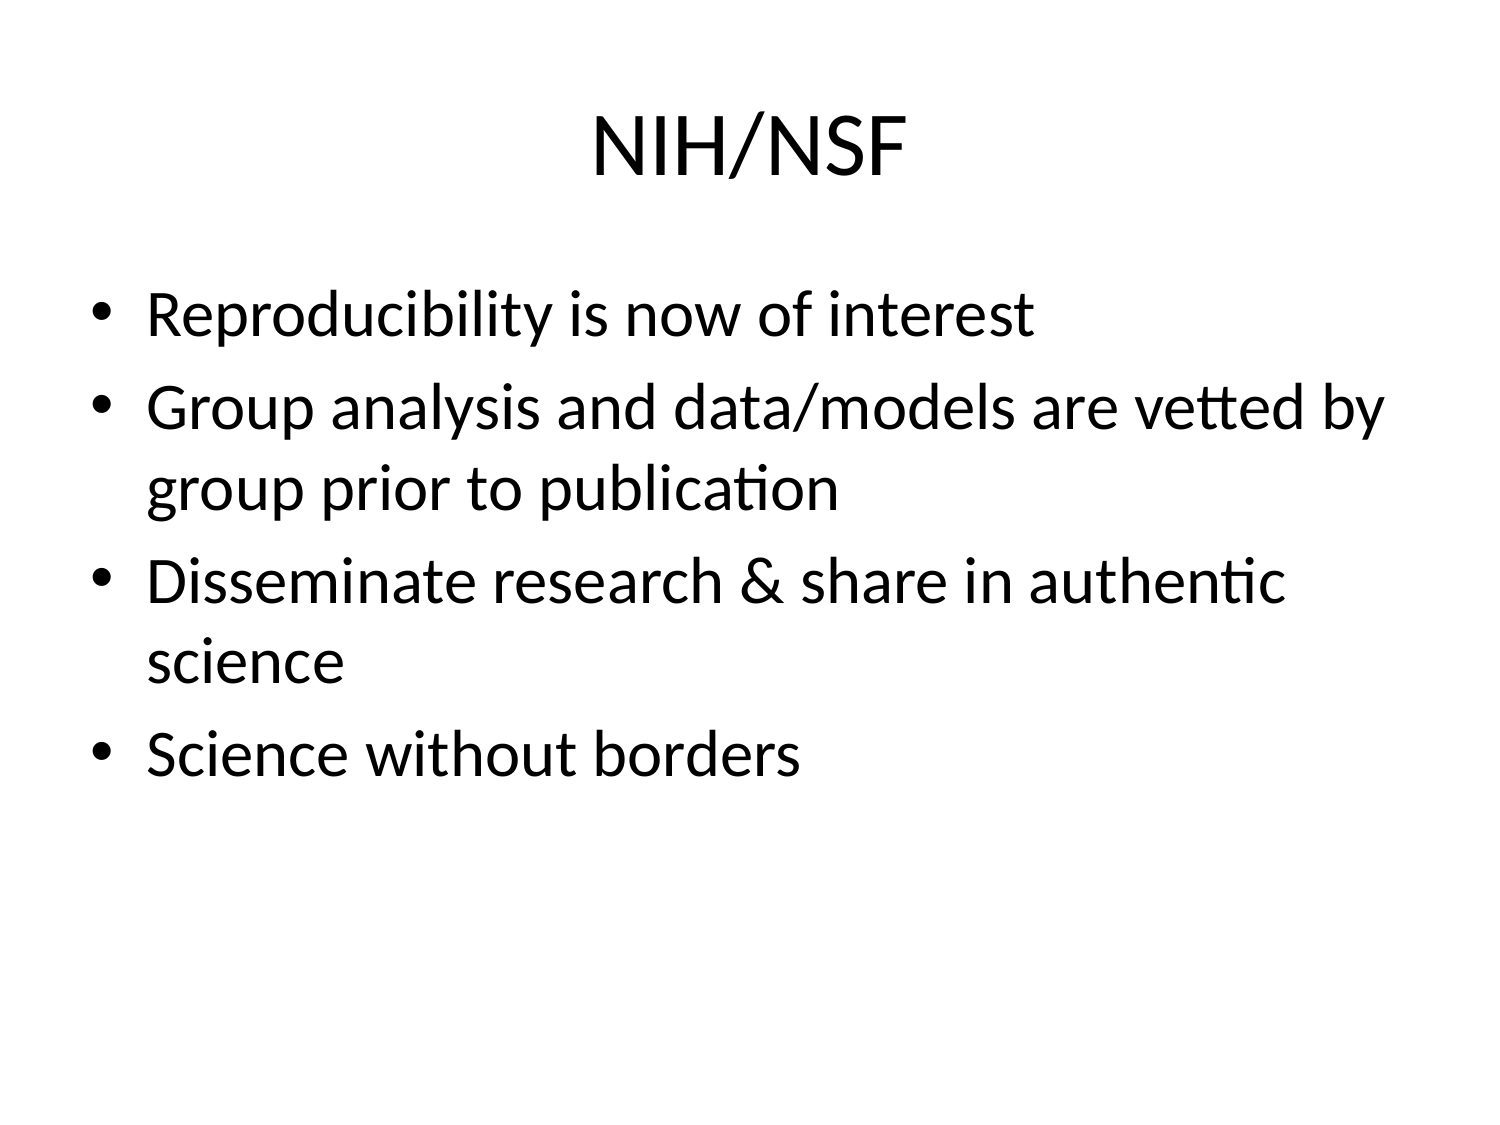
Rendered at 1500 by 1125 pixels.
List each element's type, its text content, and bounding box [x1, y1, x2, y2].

title NIH/NSF [75, 45, 1425, 233]
list Reproducibility is now of interest Group analysis and data/models are vetted by group prior to publication Disseminate research & share in authentic science Science without borders [75, 262, 1425, 1005]
